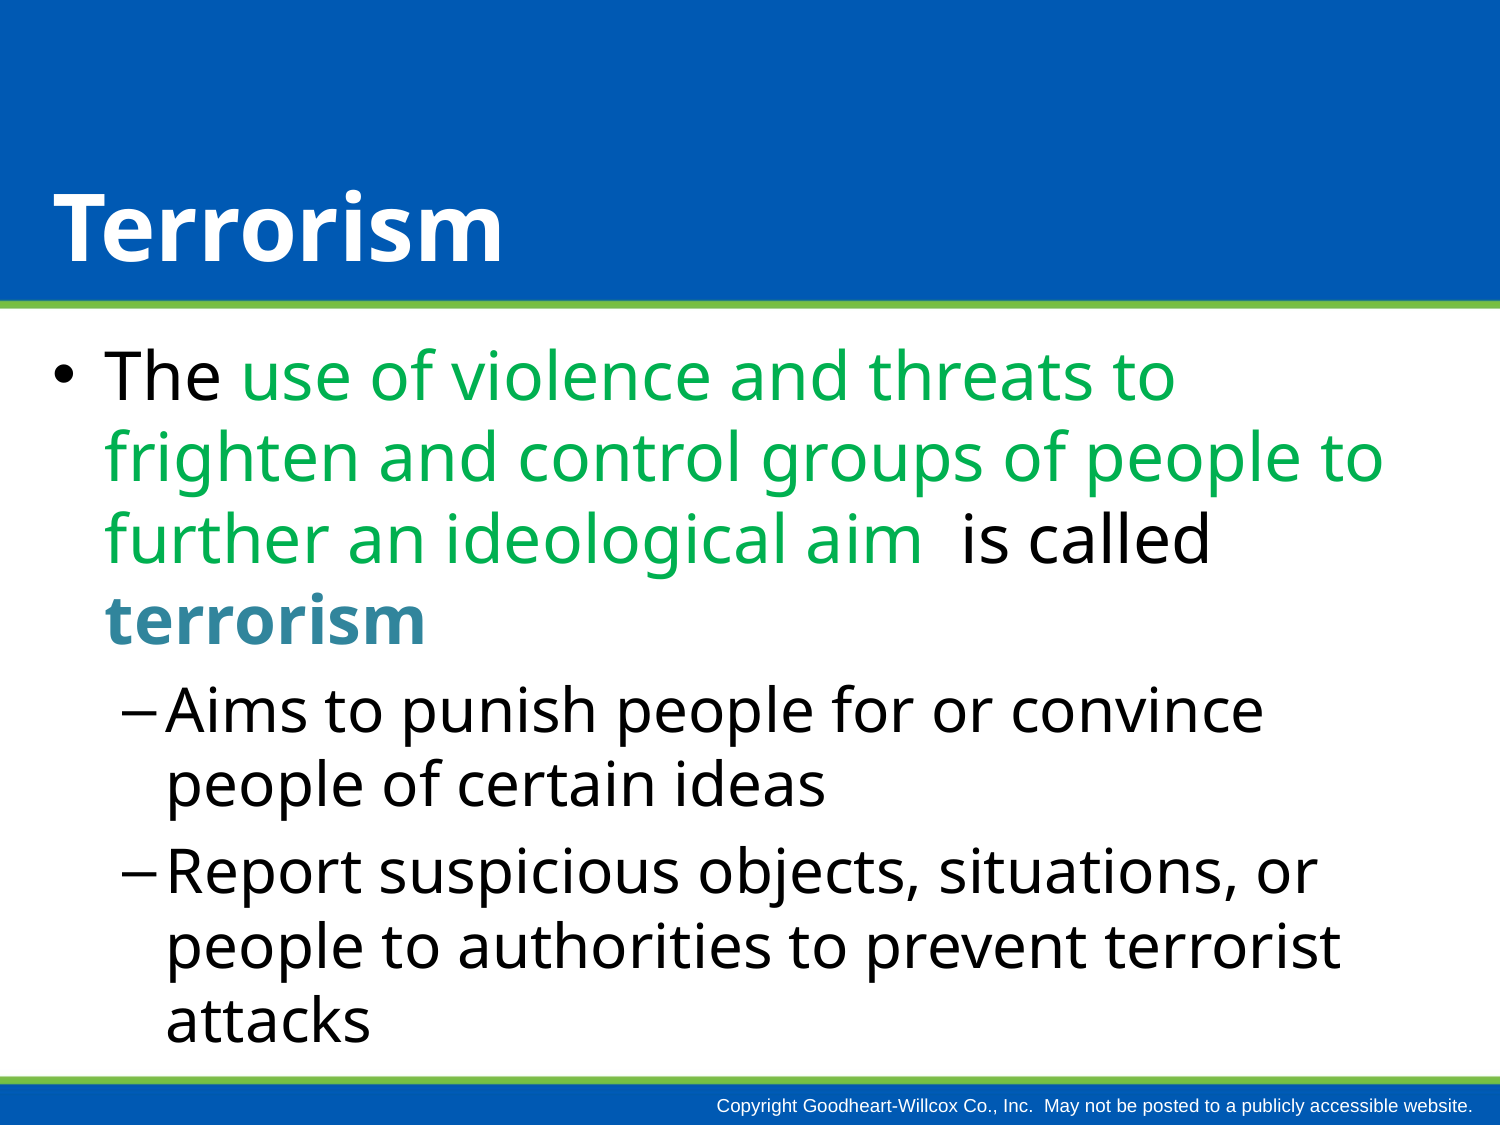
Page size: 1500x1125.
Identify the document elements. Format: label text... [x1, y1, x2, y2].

list The use of violence and threats to frighten and control groups of people to further an ideological aim is called terrorism Aims to punish people for or convince people of certain ideas Report suspicious objects, situations, or people to authorities to prevent terrorist attacks [37, 324, 1463, 1063]
picture [0, 0, 1500, 1125]
title Terrorism [37, 39, 1463, 288]
